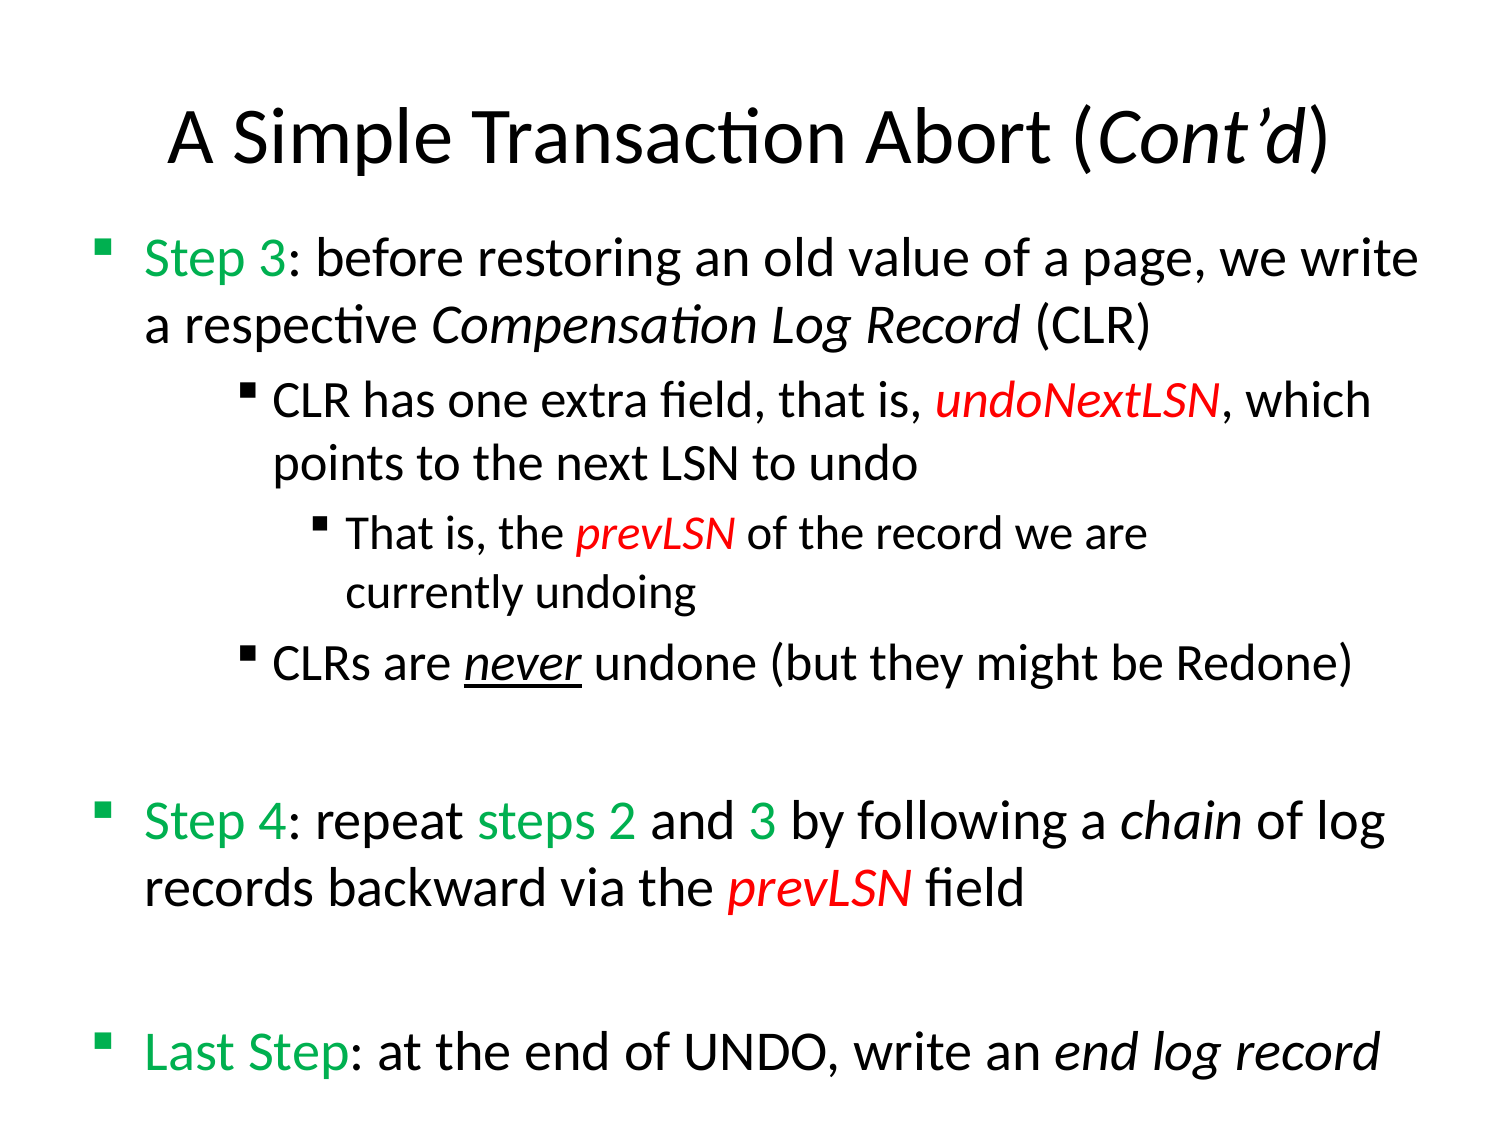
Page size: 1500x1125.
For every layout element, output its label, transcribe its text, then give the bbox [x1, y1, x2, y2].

list Step 3: before restoring an old value of a page, we write a respective Compensation Log Record (CLR) CLR has one extra field, that is, undoNextLSN, which points to the next LSN to undo That is, the prevLSN of the record we are currently undoing CLRs are never undone (but they might be Redone) Step 4: repeat steps 2 and 3 by following a chain of log records backward via the prevLSN field Last Step: at the end of UNDO, write an end log record [75, 212, 1463, 1100]
title A Simple Transaction Abort (Cont’d) [75, 37, 1425, 212]
